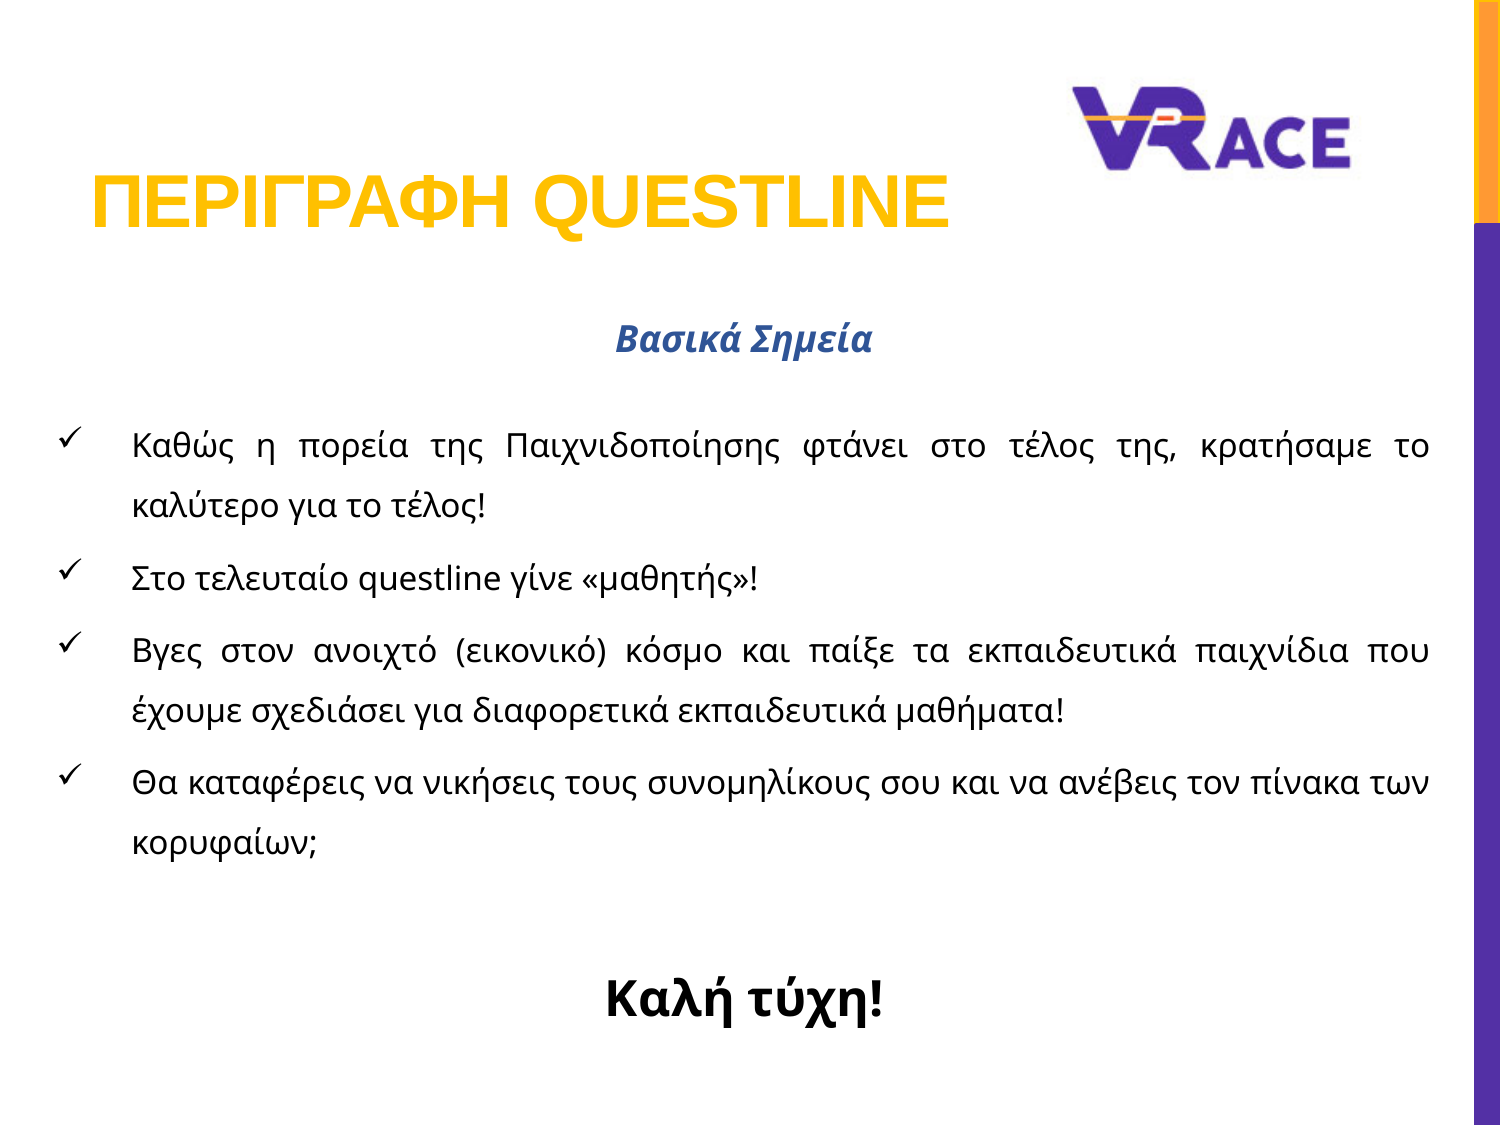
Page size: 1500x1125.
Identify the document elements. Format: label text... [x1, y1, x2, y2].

text_box Βασικά Σημεία [41, 285, 1447, 368]
picture [1057, 39, 1374, 222]
title Περιγραφη Questline [75, 25, 1025, 250]
list Καθώς η πορεία της Παιχνιδοποίησης φτάνει στο τέλος της, κρατήσαμε το καλύτερο για το τέλος! Στο τελευταίο questline γίνε «μαθητής»! Βγες στον ανοιχτό (εικονικό) κόσμο και παίξε τα εκπαιδευτικά παιχνίδια που έχουμε σχεδιάσει για διαφορετικά εκπαιδευτικά μαθήματα! Θα καταφέρεις να νικήσεις τους συνομηλίκους σου και να ανέβεις τον πίνακα των κορυφαίων; Καλή τύχη! [41, 397, 1447, 1000]
